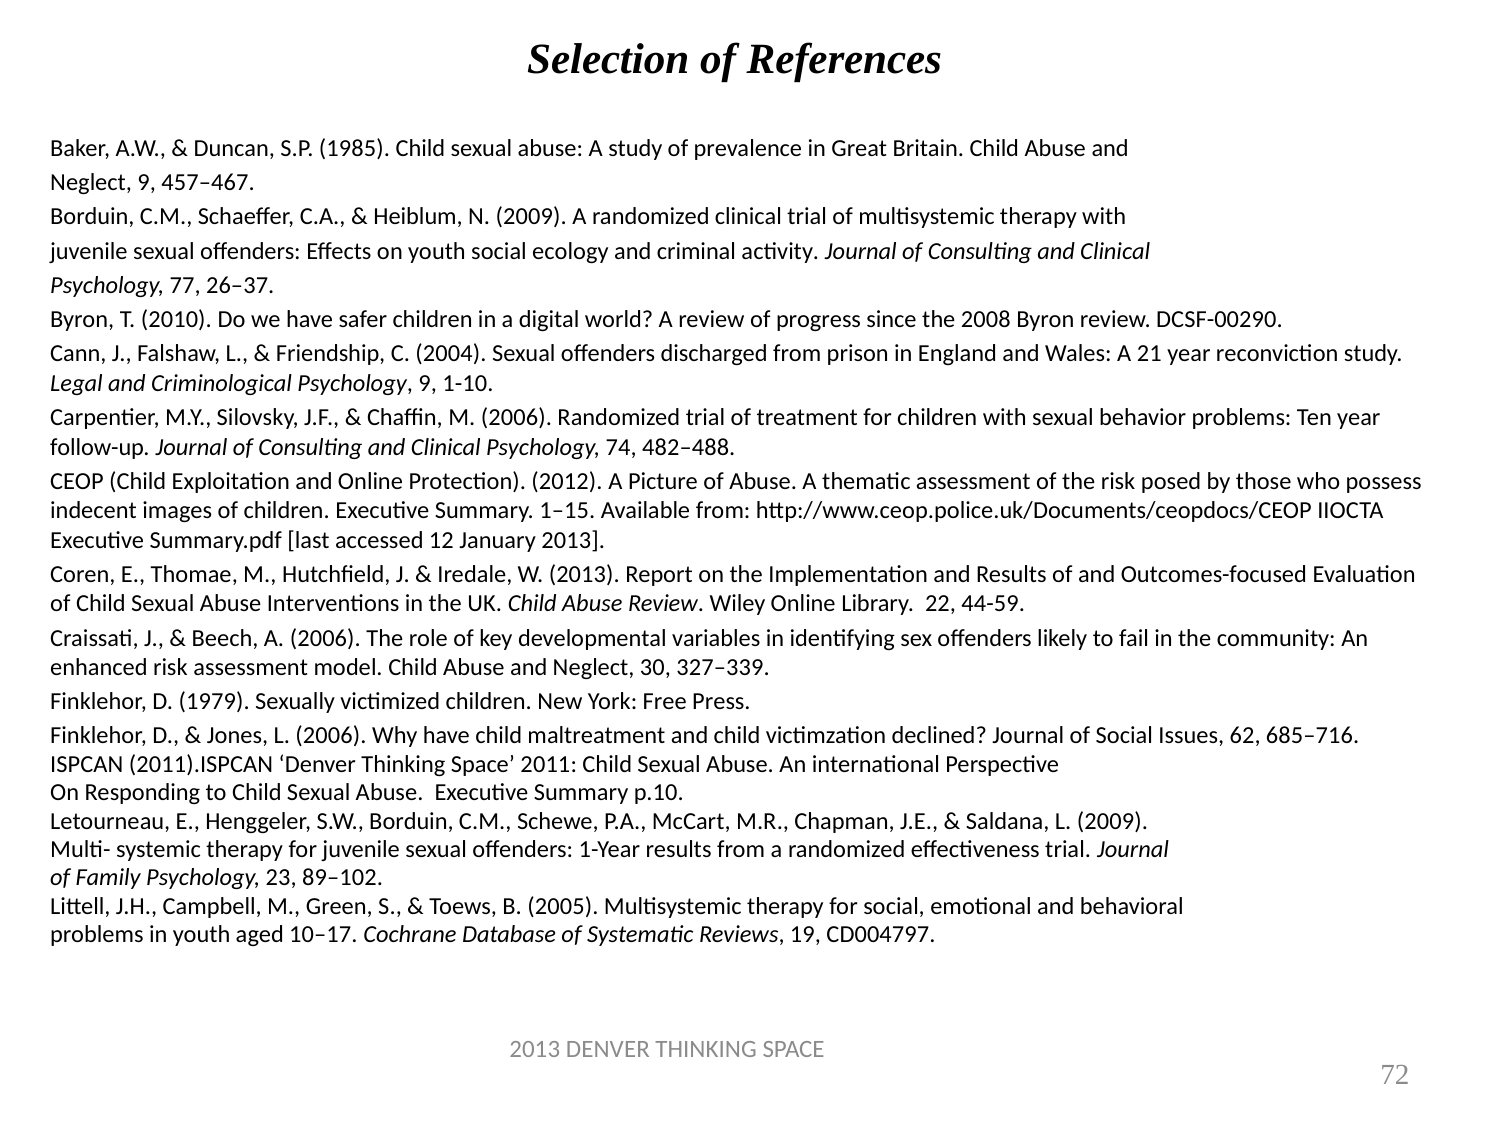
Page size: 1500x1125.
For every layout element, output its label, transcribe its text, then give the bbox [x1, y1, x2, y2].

slide_number 72 [1074, 1043, 1425, 1103]
title Selection of References [82, 23, 1388, 90]
footer 2013 DENVER THINKING SPACE [230, 1043, 1074, 1100]
list Baker, A.W., & Duncan, S.P. (1985). Child sexual abuse: A study of prevalence in Great Britain. Child Abuse and Neglect, 9, 457–467. Borduin, C.M., Schaeffer, C.A., & Heiblum, N. (2009). A randomized clinical trial of multisystemic therapy with juvenile sexual offenders: Effects on youth social ecology and criminal activity. Journal of Consulting and Clinical Psychology, 77, 26–37. Byron, T. (2010). Do we have safer children in a digital world? A review of progress since the 2008 Byron review. DCSF-00290. Cann, J., Falshaw, L., & Friendship, C. (2004). Sexual offenders discharged from prison in England and Wales: A 21 year reconviction study. Legal and Criminological Psychology, 9, 1-10. Carpentier, M.Y., Silovsky, J.F., & Chaffin, M. (2006). Randomized trial of treatment for children with sexual behavior problems: Ten year follow-up. Journal of Consulting and Clinical Psychology, 74, 482–488. CEOP (Child Exploitation and Online Protection). (2012). A Picture of Abuse. A thematic assessment of the risk posed by those who possess indecent images of children. Executive Summary. 1–15. Available from: http://www.ceop.police.uk/Documents/ceopdocs/CEOP IIOCTA Executive Summary.pdf [last accessed 12 January 2013]. Coren, E., Thomae, M., Hutchfield, J. & Iredale, W. (2013). Report on the Implementation and Results of and Outcomes-focused Evaluation of Child Sexual Abuse Interventions in the UK. Child Abuse Review. Wiley Online Library. 22, 44-59. Craissati, J., & Beech, A. (2006). The role of key developmental variables in identifying sex offenders likely to fail in the community: An enhanced risk assessment model. Child Abuse and Neglect, 30, 327–339. Finklehor, D. (1979). Sexually victimized children. New York: Free Press. Finklehor, D., & Jones, L. (2006). Why have child maltreatment and child victimzation declined? Journal of Social Issues, 62, 685–716. ISPCAN (2011).ISPCAN ‘Denver Thinking Space’ 2011: Child Sexual Abuse. An international Perspective On Responding to Child Sexual Abuse. Executive Summary p.10. Letourneau, E., Henggeler, S.W., Borduin, C.M., Schewe, P.A., McCart, M.R., Chapman, J.E., & Saldana, L. (2009). Multi- systemic therapy for juvenile sexual offenders: 1-Year results from a randomized effectiveness trial. Journal of Family Psychology, 23, 89–102. Littell, J.H., Campbell, M., Green, S., & Toews, B. (2005). Multisystemic therapy for social, emotional and behavioral problems in youth aged 10–17. Cochrane Database of Systematic Reviews, 19, CD004797. [35, 90, 1442, 1043]
